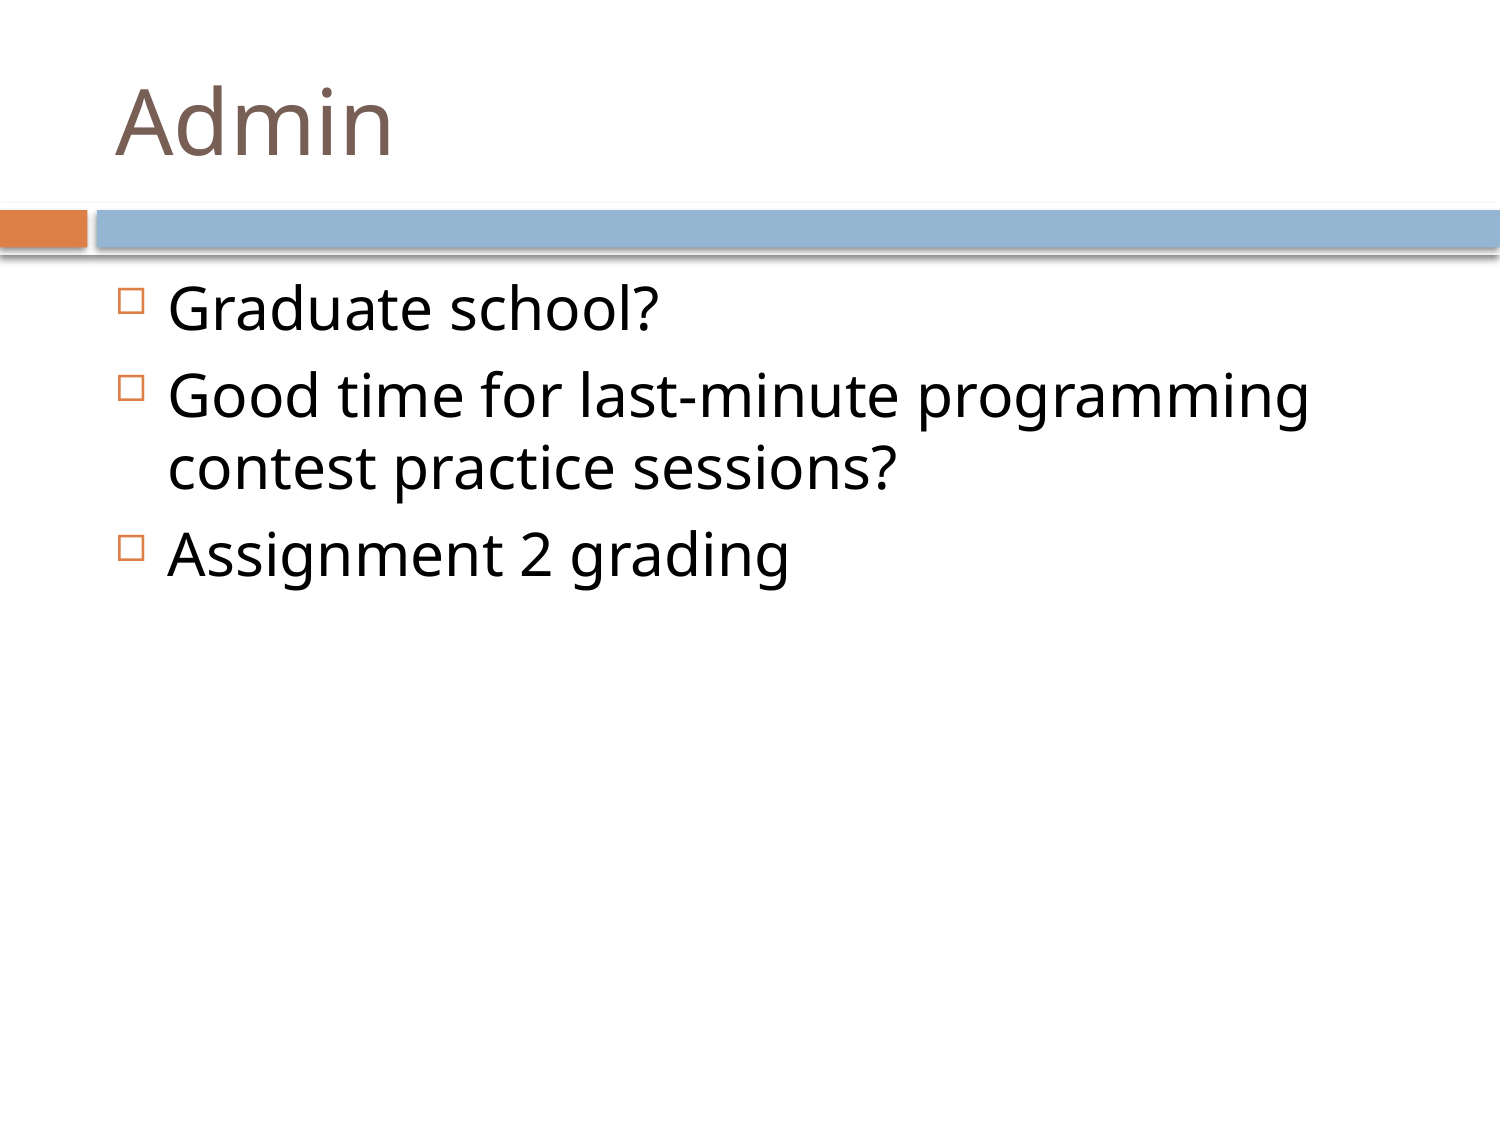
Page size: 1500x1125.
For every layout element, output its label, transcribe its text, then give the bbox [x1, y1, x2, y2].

list Graduate school? Good time for last-minute programming contest practice sessions? Assignment 2 grading [100, 262, 1438, 1000]
title Admin [100, 37, 1438, 200]
